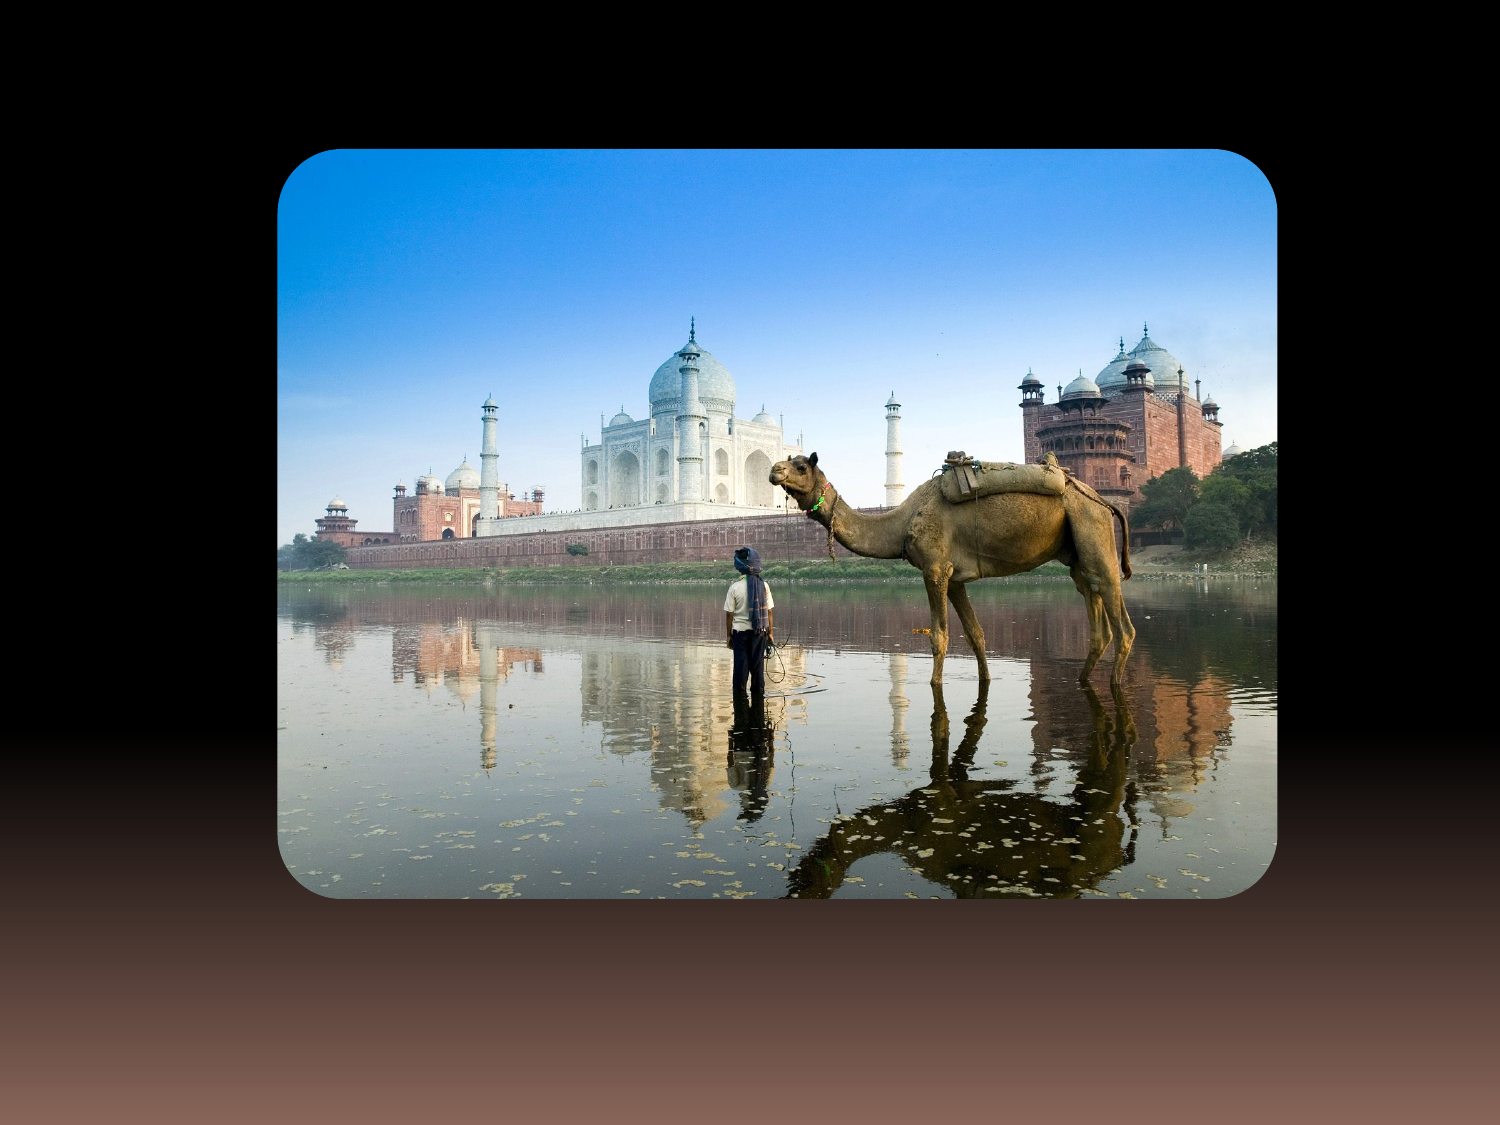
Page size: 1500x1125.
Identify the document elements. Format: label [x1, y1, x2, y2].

list [277, 148, 1278, 900]
